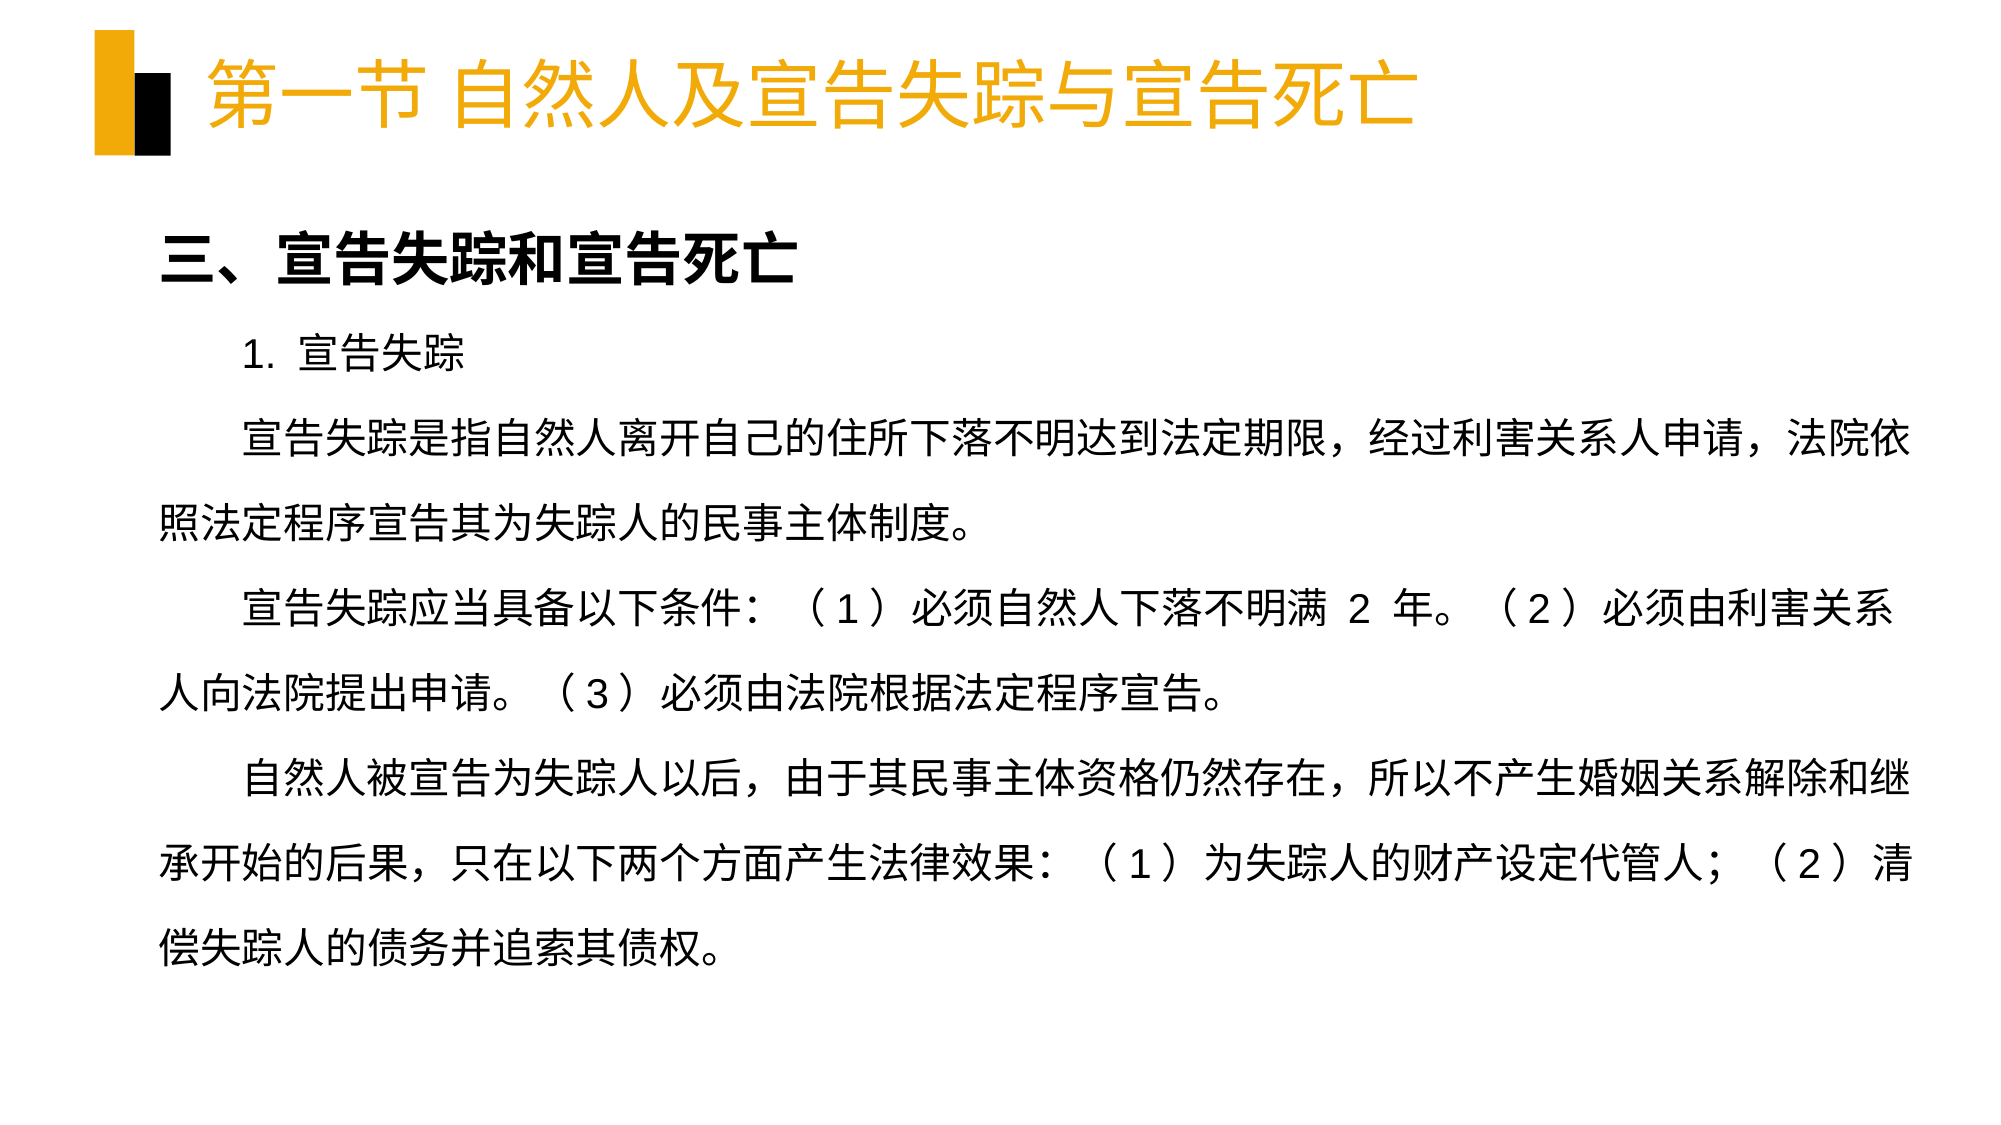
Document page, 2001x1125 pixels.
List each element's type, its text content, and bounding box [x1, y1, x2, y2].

title 第一节 自然人及宣告失踪与宣告死亡 [189, 29, 1903, 156]
list 三、宣告失踪和宣告死亡 1. 宣告失踪 宣告失踪是指自然人离开自己的住所下落不明达到法定期限，经过利害关系人申请，法院依照法定程序宣告其为失踪人的民事主体制度。 宣告失踪应当具备以下条件：（1）必须自然人下落不明满 2 年。（2）必须由利害关系人向法院提出申请。（3）必须由法院根据法定程序宣告。 自然人被宣告为失踪人以后，由于其民事主体资格仍然存在，所以不产生婚姻关系解除和继承开始的后果，只在以下两个方面产生法律效果：（1）为失踪人的财产设定代管人；（2）清偿失踪人的债务并追索其债权。 [96, 165, 1944, 905]
